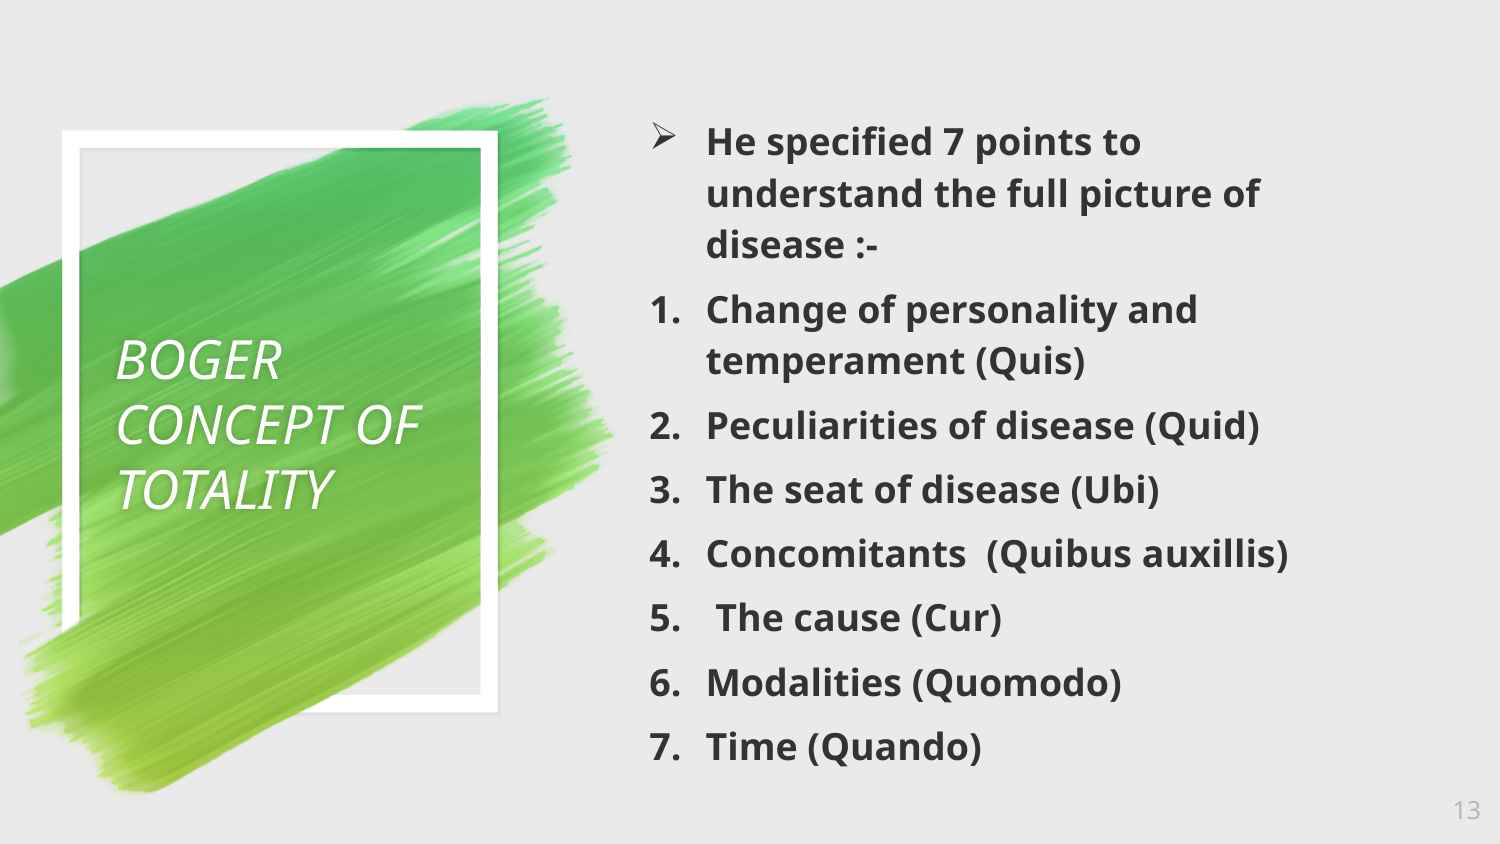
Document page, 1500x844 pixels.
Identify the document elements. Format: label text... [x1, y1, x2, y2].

picture [0, 0, 1500, 844]
slide_number 13 [1391, 779, 1482, 844]
title BOGER CONCEPT OF TOTALITY [114, 149, 447, 696]
list He specified 7 points to understand the full picture of disease :- Change of personality and temperament (Quis) Peculiarities of disease (Quid) The seat of disease (Ubi) Concomitants (Quibus auxillis) The cause (Cur) Modalities (Quomodo) Time (Quando) [630, 114, 1353, 765]
